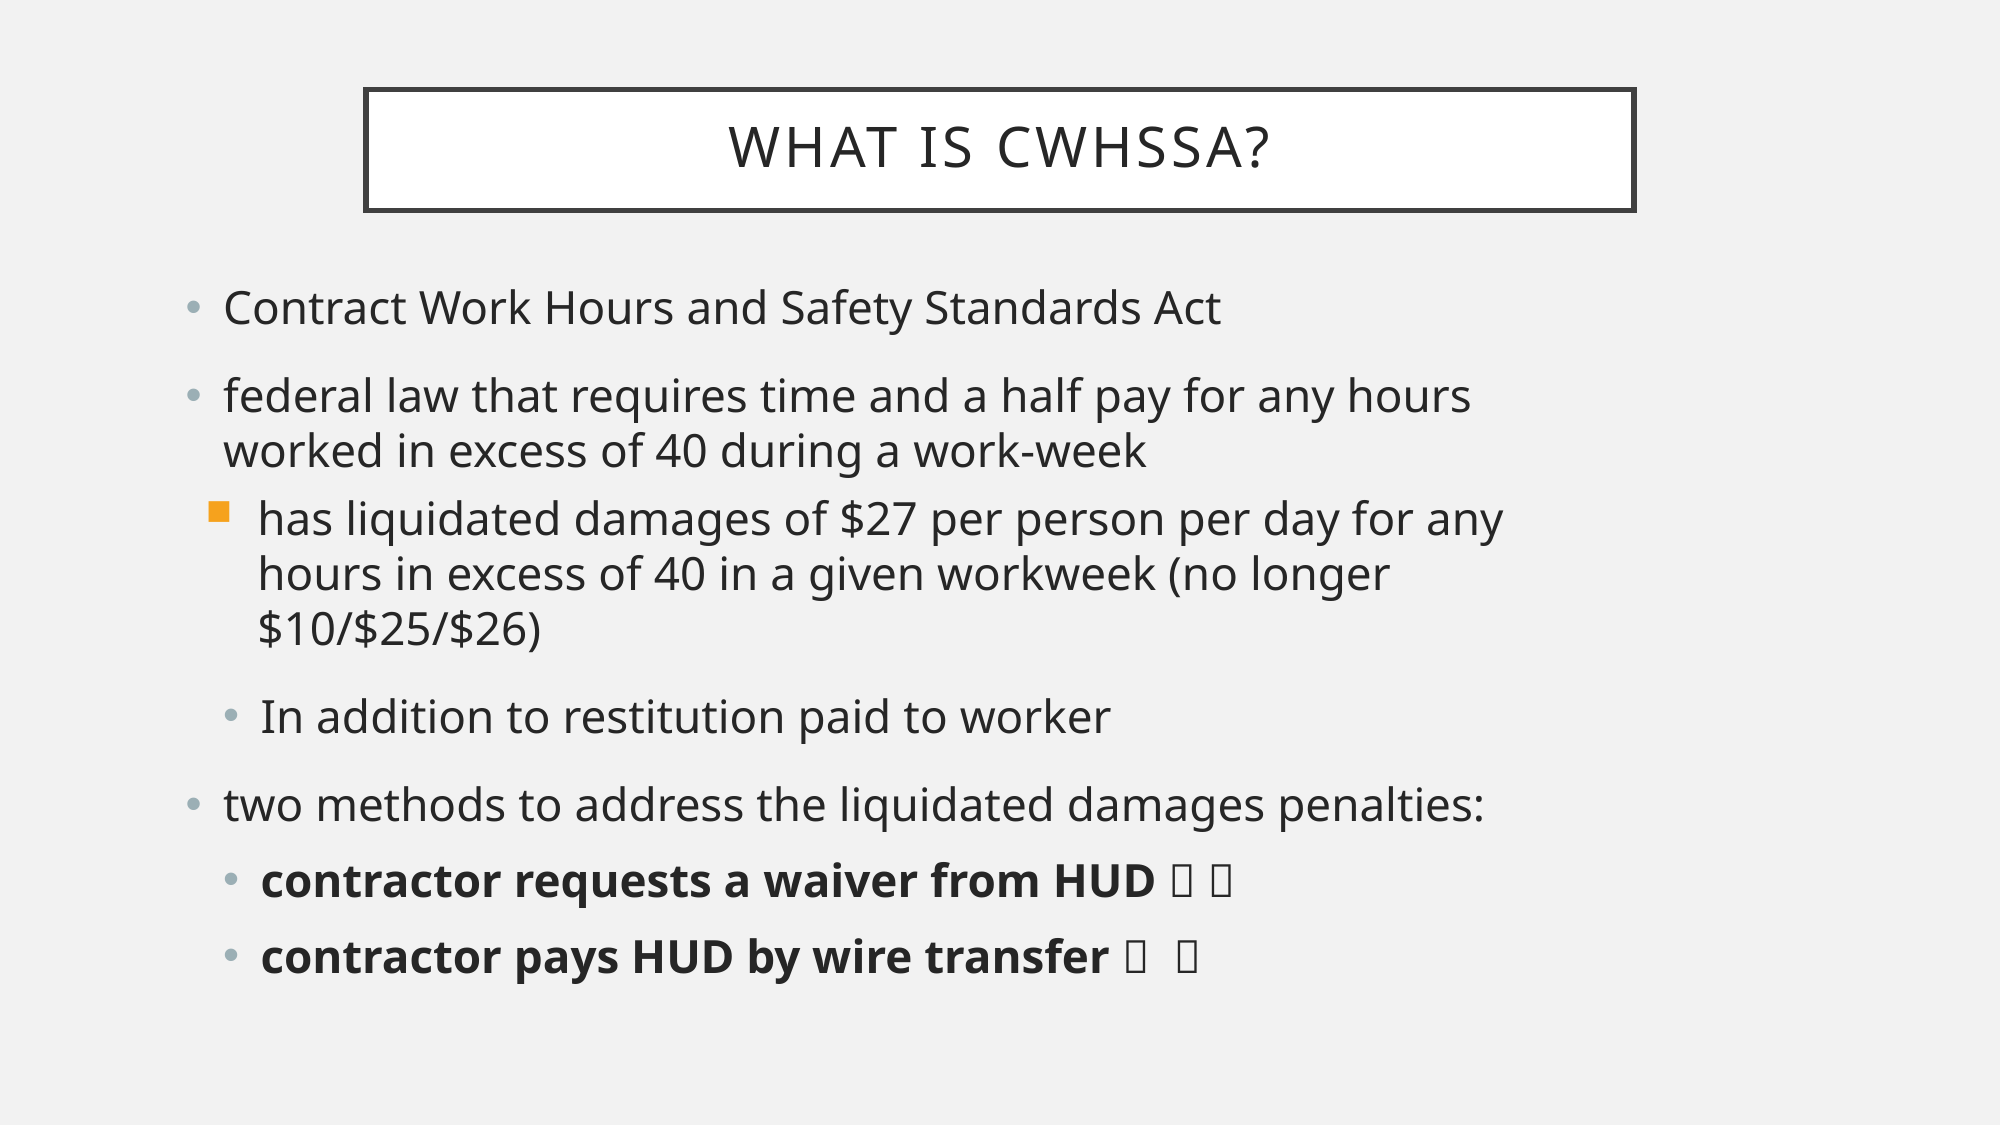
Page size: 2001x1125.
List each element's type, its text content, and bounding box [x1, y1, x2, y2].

title What Is CWHSSA? [363, 87, 1637, 213]
list Contract Work Hours and Safety Standards Act federal law that requires time and a half pay for any hours worked in excess of 40 during a work-week has liquidated damages of $27 per person per day for any hours in excess of 40 in a given workweek (no longer $10/$25/$26) In addition to restitution paid to worker two methods to address the liquidated damages penalties: contractor requests a waiver from HUD   contractor pays HUD by wire transfer   [170, 271, 1522, 1088]
